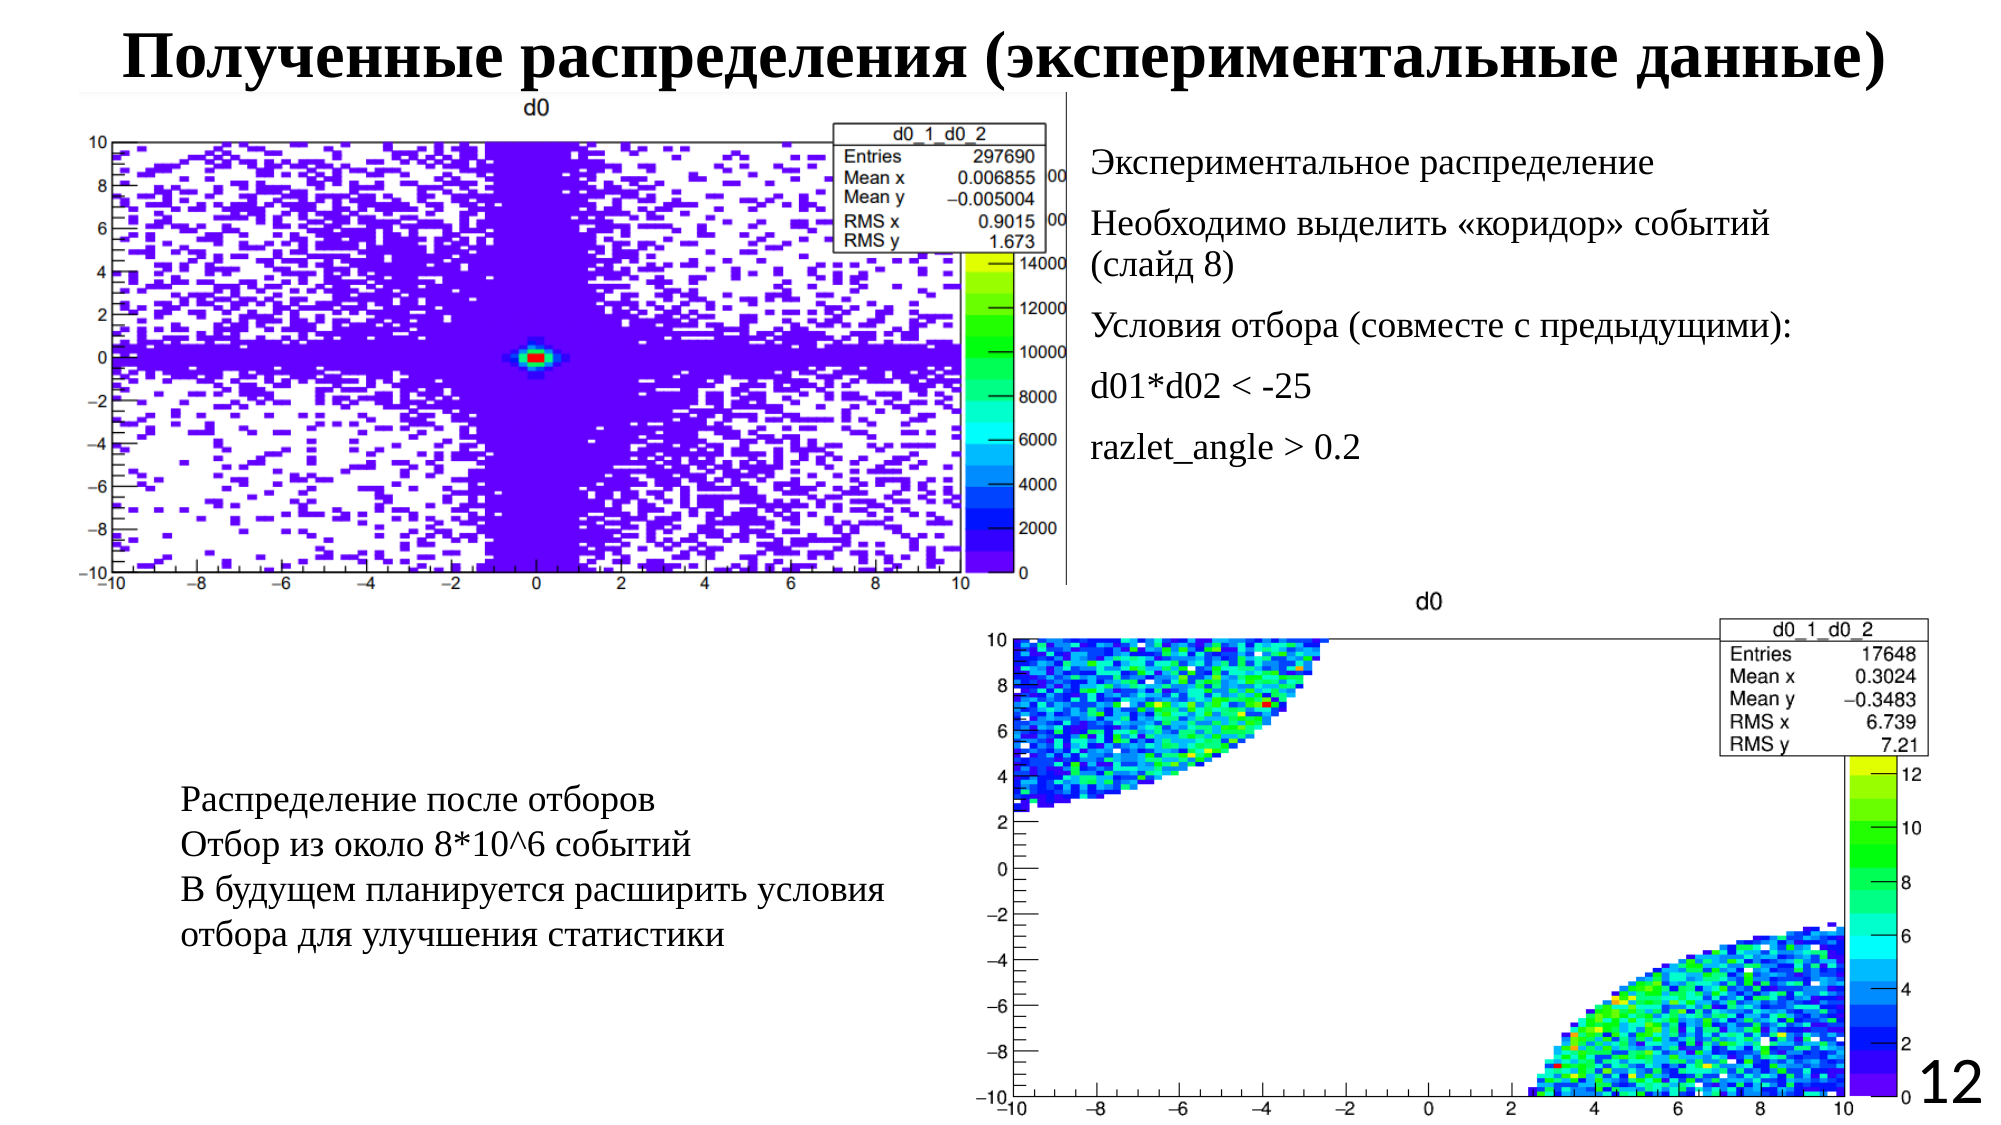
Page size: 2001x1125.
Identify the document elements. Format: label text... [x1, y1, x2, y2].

text_box Распределение после отборов Отбор из около 8*10^6 событий В будущем планируется расширить условия отбора для улучшения статистики [165, 766, 974, 962]
list Экспериментальное распределение Необходимо выделить «коридор» событий (слайд 8) Условия отбора (совместе с предыдущими): d01*d02 < -25 razlet_angle > 0.2 [1075, 94, 1816, 522]
picture [79, 92, 1931, 1125]
title Полученные распределения (экспериментальные данные) [88, 0, 1921, 112]
text_box 12 [1931, 1029, 2000, 1124]
